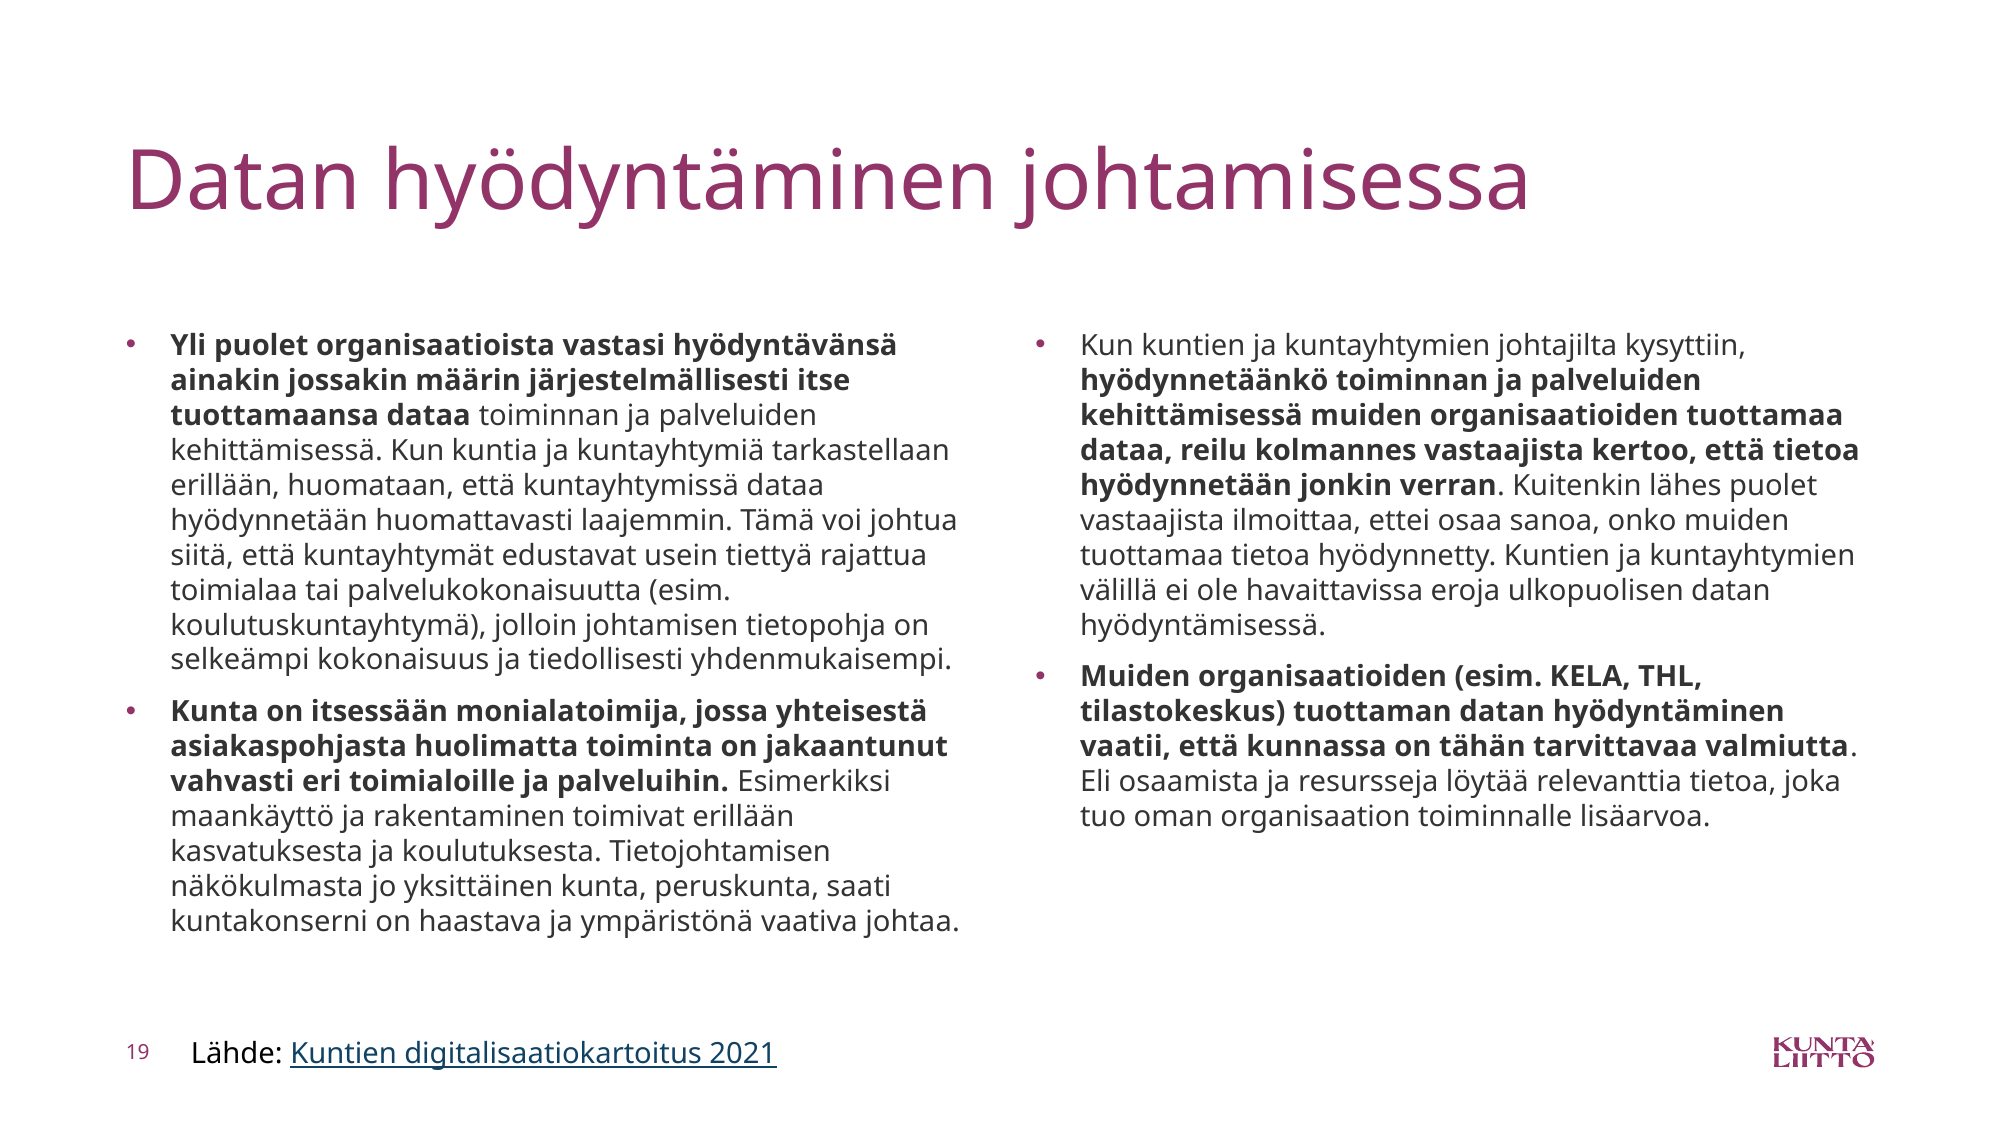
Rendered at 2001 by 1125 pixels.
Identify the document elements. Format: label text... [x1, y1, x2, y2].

slide_number 19 [125, 1035, 176, 1071]
title Datan hyödyntäminen johtamisessa [125, 137, 1875, 303]
list Yli puolet organisaatioista vastasi hyödyntävänsä ainakin jossakin määrin järjestelmällisesti itse tuottamaansa dataa toiminnan ja palveluiden kehittämisessä. Kun kuntia ja kuntayhtymiä tarkastellaan erillään, huomataan, että kuntayhtymissä dataa hyödynnetään huomattavasti laajemmin. Tämä voi johtua siitä, että kuntayhtymät edustavat usein tiettyä rajattua toimialaa tai palvelukokonaisuutta (esim. koulutuskuntayhtymä), jolloin johtamisen tietopohja on selkeämpi kokonaisuus ja tiedollisesti yhdenmukaisempi. Kunta on itsessään monialatoimija, jossa yhteisestä asiakaspohjasta huolimatta toiminta on jakaantunut vahvasti eri toimialoille ja palveluihin. Esimerkiksi maankäyttö ja rakentaminen toimivat erillään kasvatuksesta ja koulutuksesta. Tietojohtamisen näkökulmasta jo yksittäinen kunta, peruskunta, saati kuntakonserni on haastava ja ympäristönä vaativa johtaa. [125, 326, 965, 953]
text_box Lähde: Kuntien digitalisaatiokartoitus 2021 [176, 1027, 792, 1082]
list Kun kuntien ja kuntayhtymien johtajilta kysyttiin, hyödynnetäänkö toiminnan ja palveluiden kehittämisessä muiden organisaatioiden tuottamaa dataa, reilu kolmannes vastaajista kertoo, että tietoa hyödynnetään jonkin verran. Kuitenkin lähes puolet vastaajista ilmoittaa, ettei osaa sanoa, onko muiden tuottamaa tietoa hyödynnetty. Kuntien ja kuntayhtymien välillä ei ole havaittavissa eroja ulkopuolisen datan hyödyntämisessä. Muiden organisaatioiden (esim. KELA, THL, tilastokeskus) tuottaman datan hyödyntäminen vaatii, että kunnassa on tähän tarvittavaa valmiutta. Eli osaamista ja resursseja löytää relevanttia tietoa, joka tuo oman organisaation toiminnalle lisäarvoa. [1035, 326, 1875, 953]
